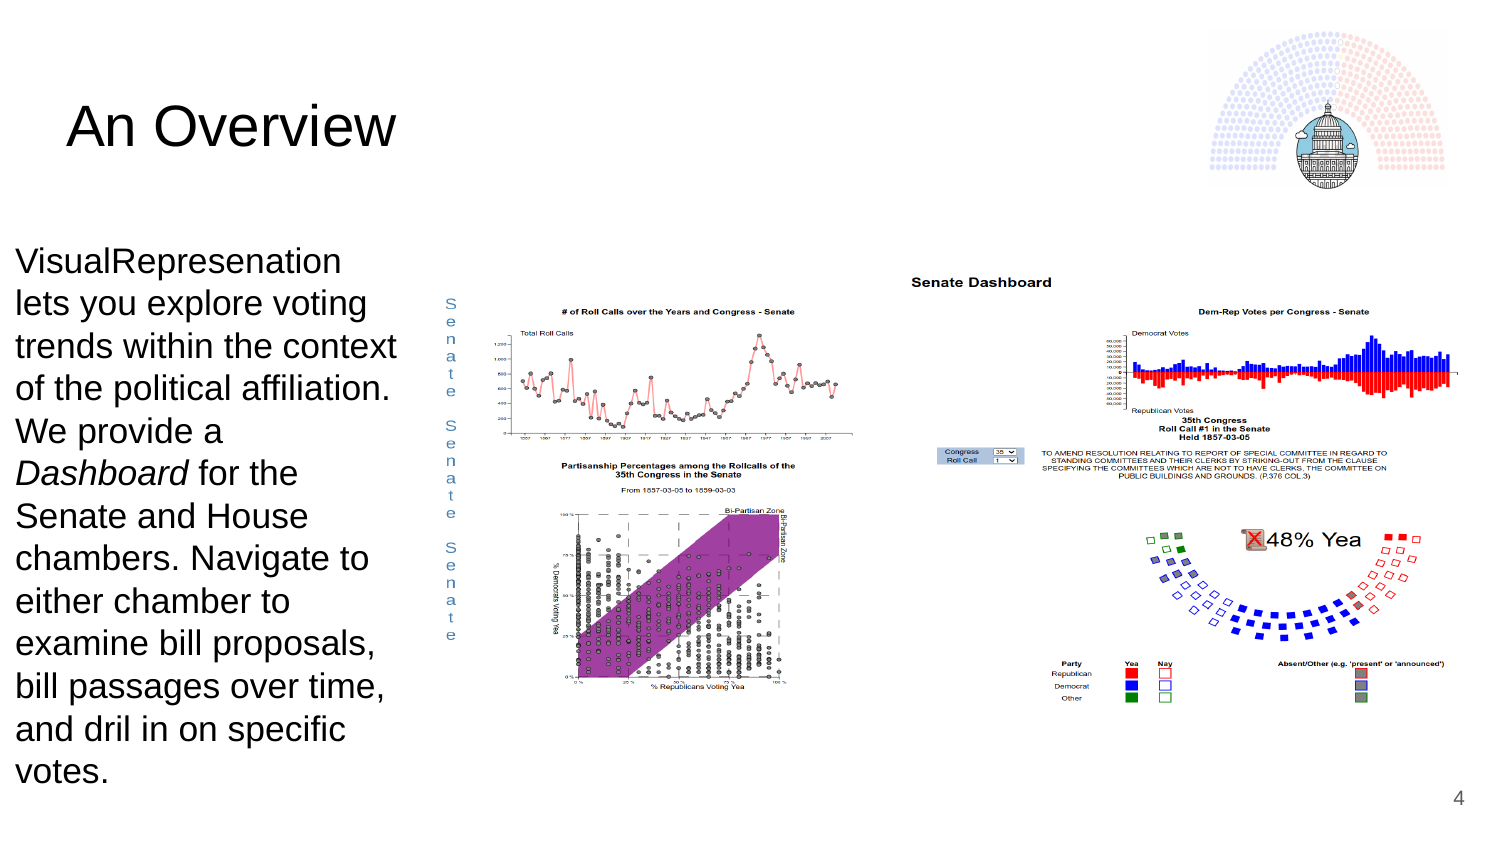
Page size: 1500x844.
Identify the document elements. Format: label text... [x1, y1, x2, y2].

text_box VisualRepresenation lets you explore voting trends within the context of the political affiliation. We provide a Dashboard for the Senate and House chambers. Navigate to either chamber to examine bill proposals, bill passages over time, and dril in on specific votes. [0, 222, 415, 830]
picture [1208, 29, 1450, 190]
slide_number ‹#› [1389, 764, 1480, 830]
picture [440, 293, 467, 647]
title An Overview [51, 72, 1203, 167]
picture [491, 272, 1481, 710]
